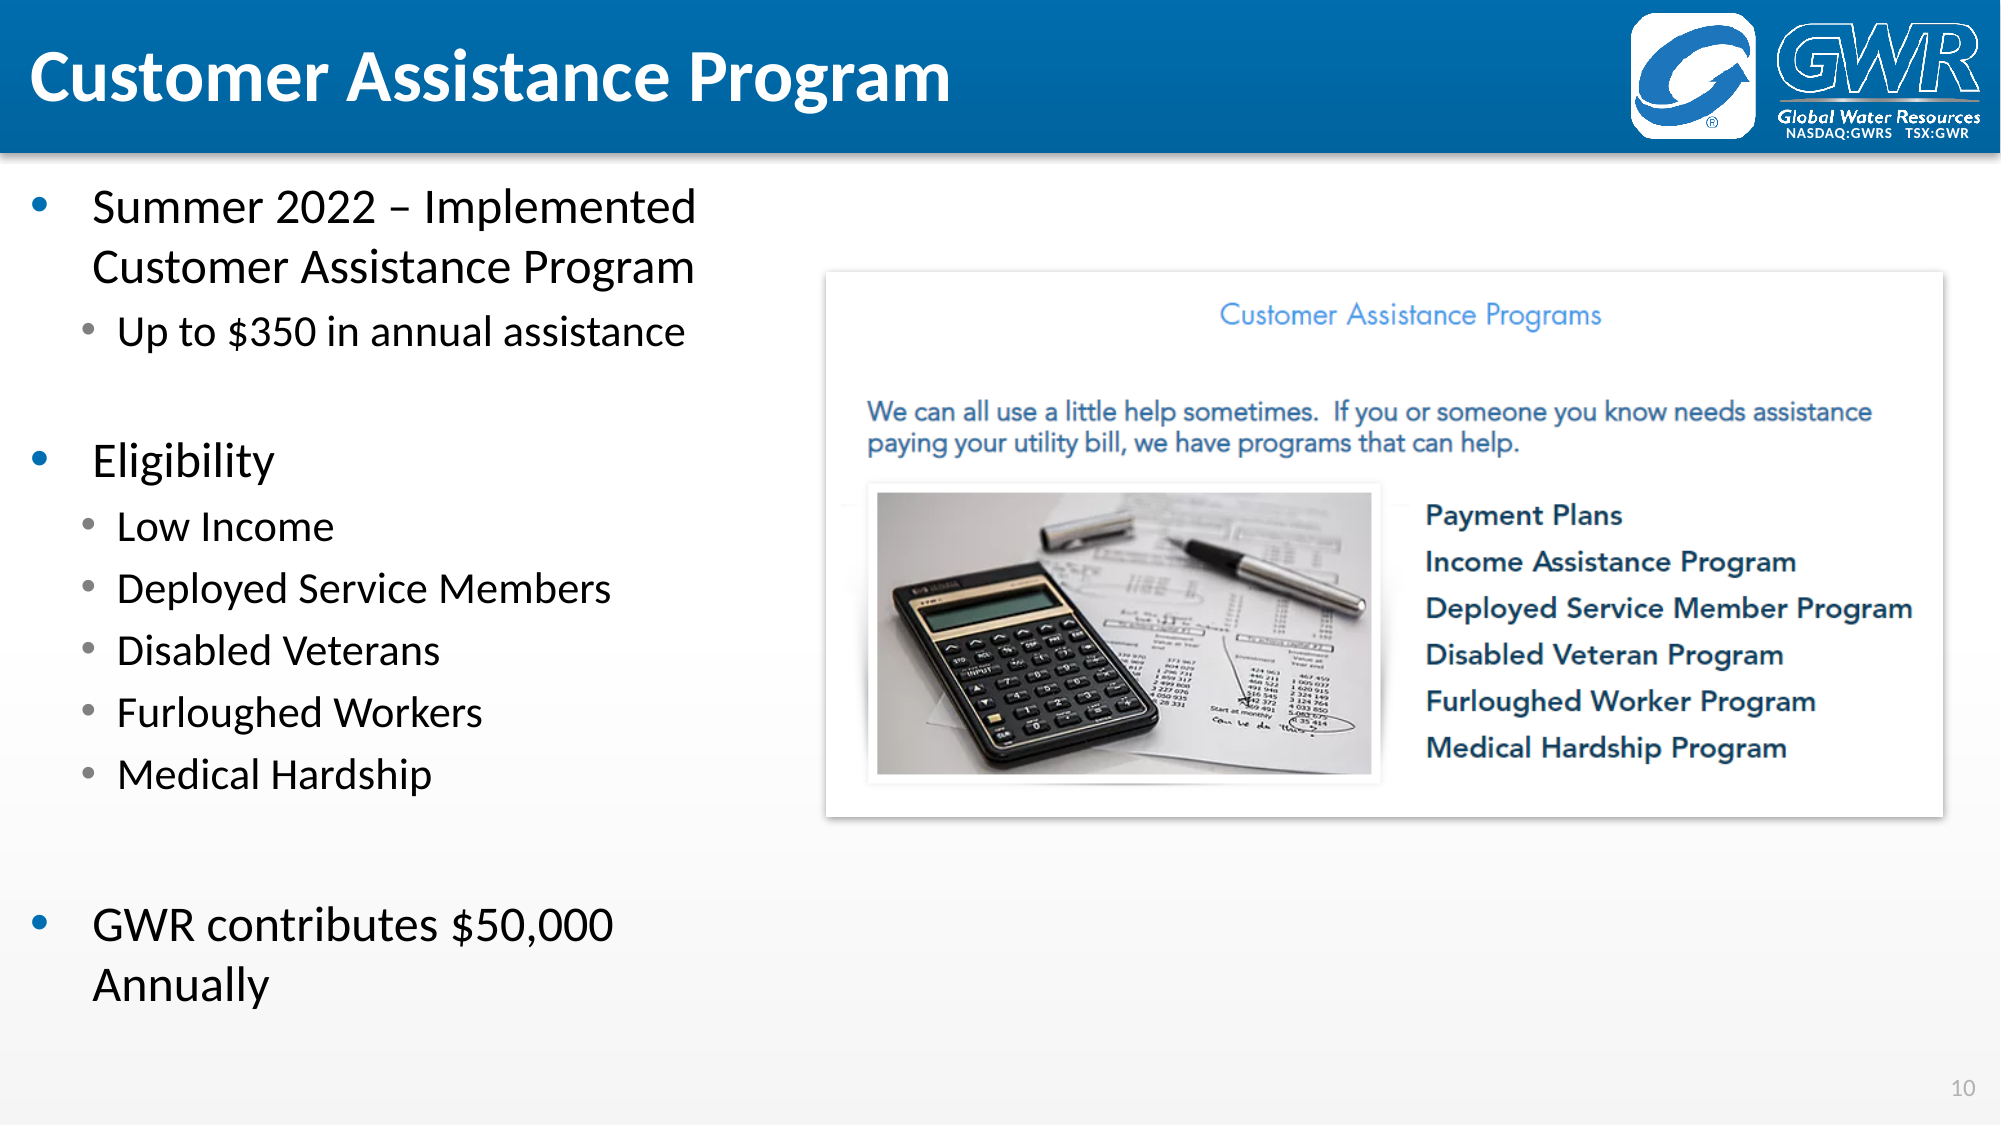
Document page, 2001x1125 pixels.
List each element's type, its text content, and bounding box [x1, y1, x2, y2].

slide_number 10 [1540, 1056, 1991, 1117]
title Customer Assistance Program [16, 21, 1544, 139]
list Summer 2022 – Implemented Customer Assistance Program Up to $350 in annual assistance Eligibility Low Income Deployed Service Members Disabled Veterans Furloughed Workers Medical Hardship GWR contributes $50,000 Annually [16, 166, 794, 1027]
picture [1631, 13, 1980, 139]
picture [840, 286, 1929, 803]
